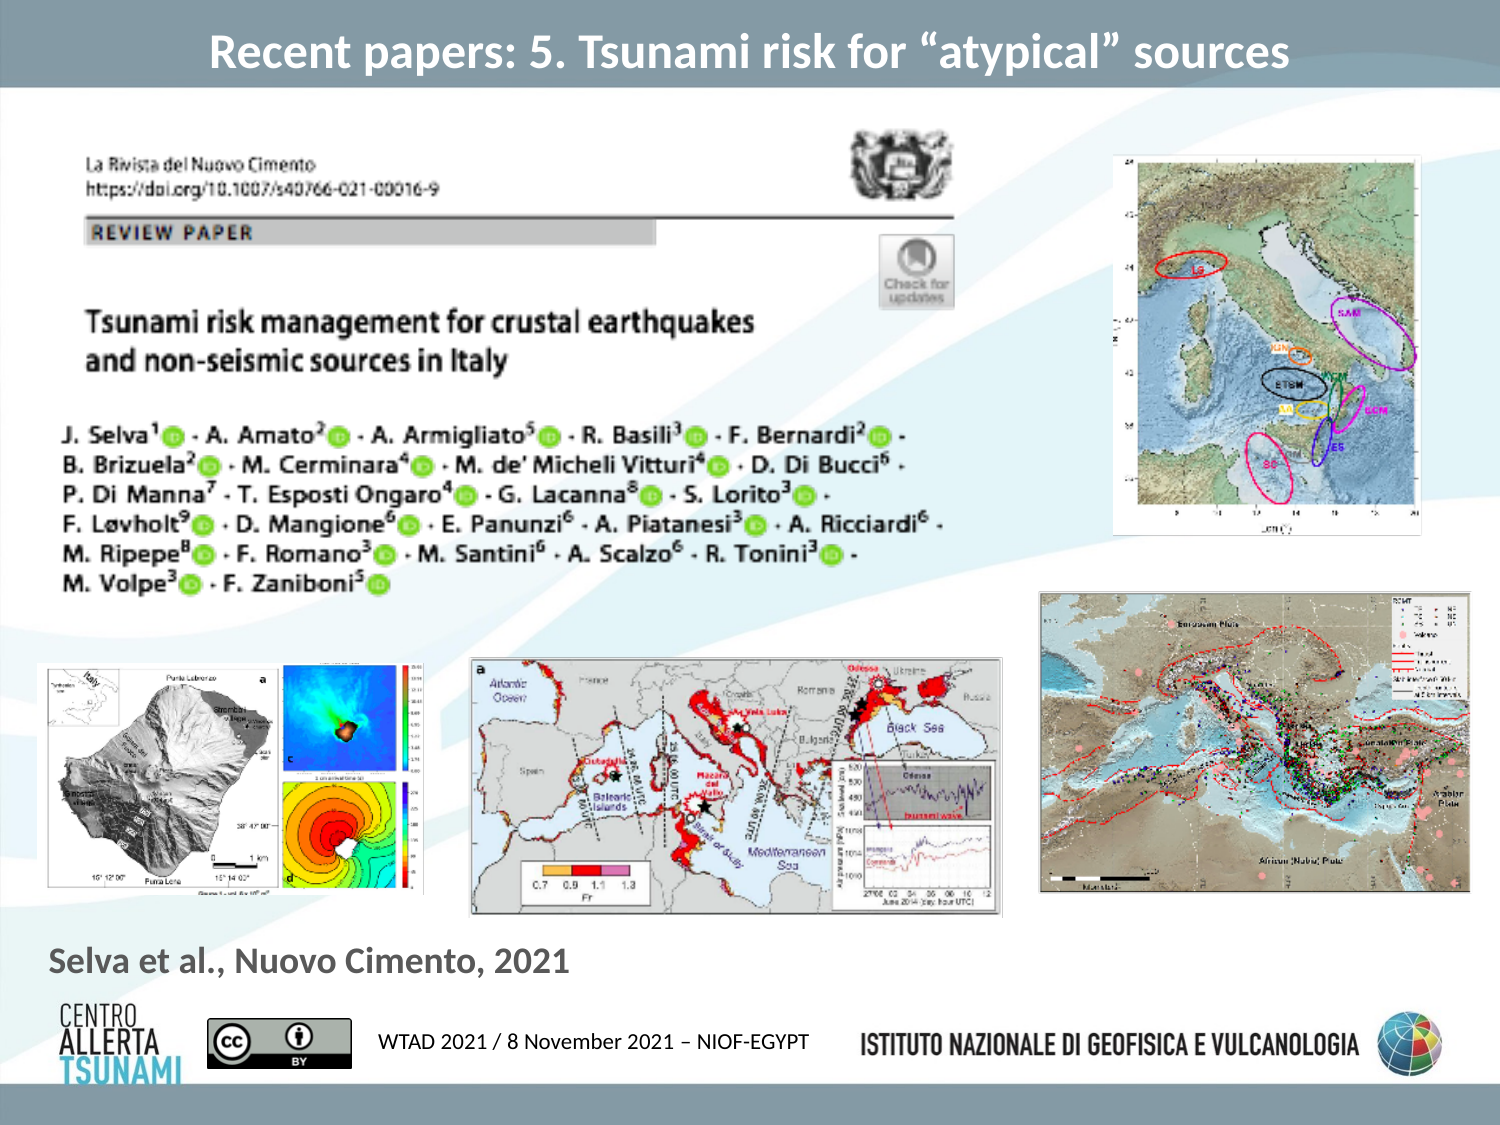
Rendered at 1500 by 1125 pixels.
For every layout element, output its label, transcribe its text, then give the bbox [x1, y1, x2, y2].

text_box WTAD 2021 / 8 November 2021 – NIOF-EGYPT [363, 1013, 912, 1069]
title Recent papers: 5. Tsunami risk for “atypical” sources [75, 7, 1425, 90]
picture [0, 0, 1500, 1125]
text_box Selva et al., Nuovo Cimento, 2021 [33, 921, 629, 997]
